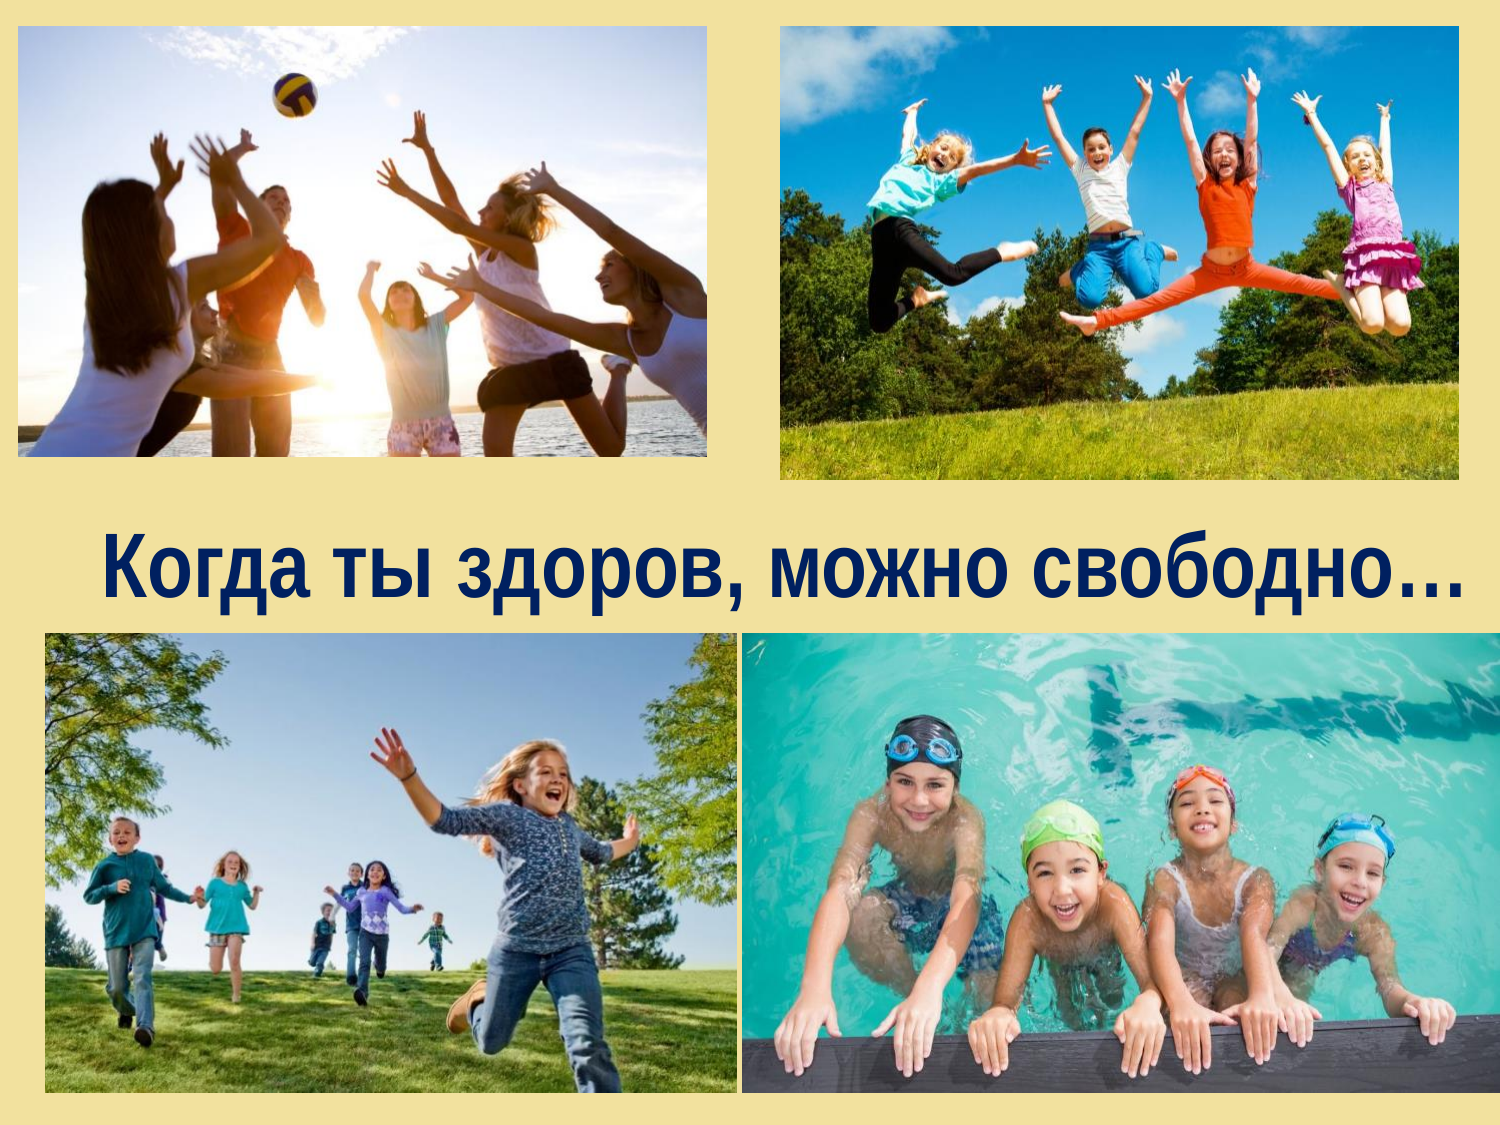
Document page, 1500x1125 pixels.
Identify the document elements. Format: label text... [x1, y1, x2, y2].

picture [45, 633, 737, 1093]
picture [18, 26, 707, 457]
picture [978, 26, 988, 39]
text_box Когда ты здоров, можно свободно… [86, 498, 1487, 623]
picture [779, 26, 1459, 480]
picture [779, 26, 961, 134]
picture [741, 633, 1500, 1093]
picture [911, 83, 918, 94]
